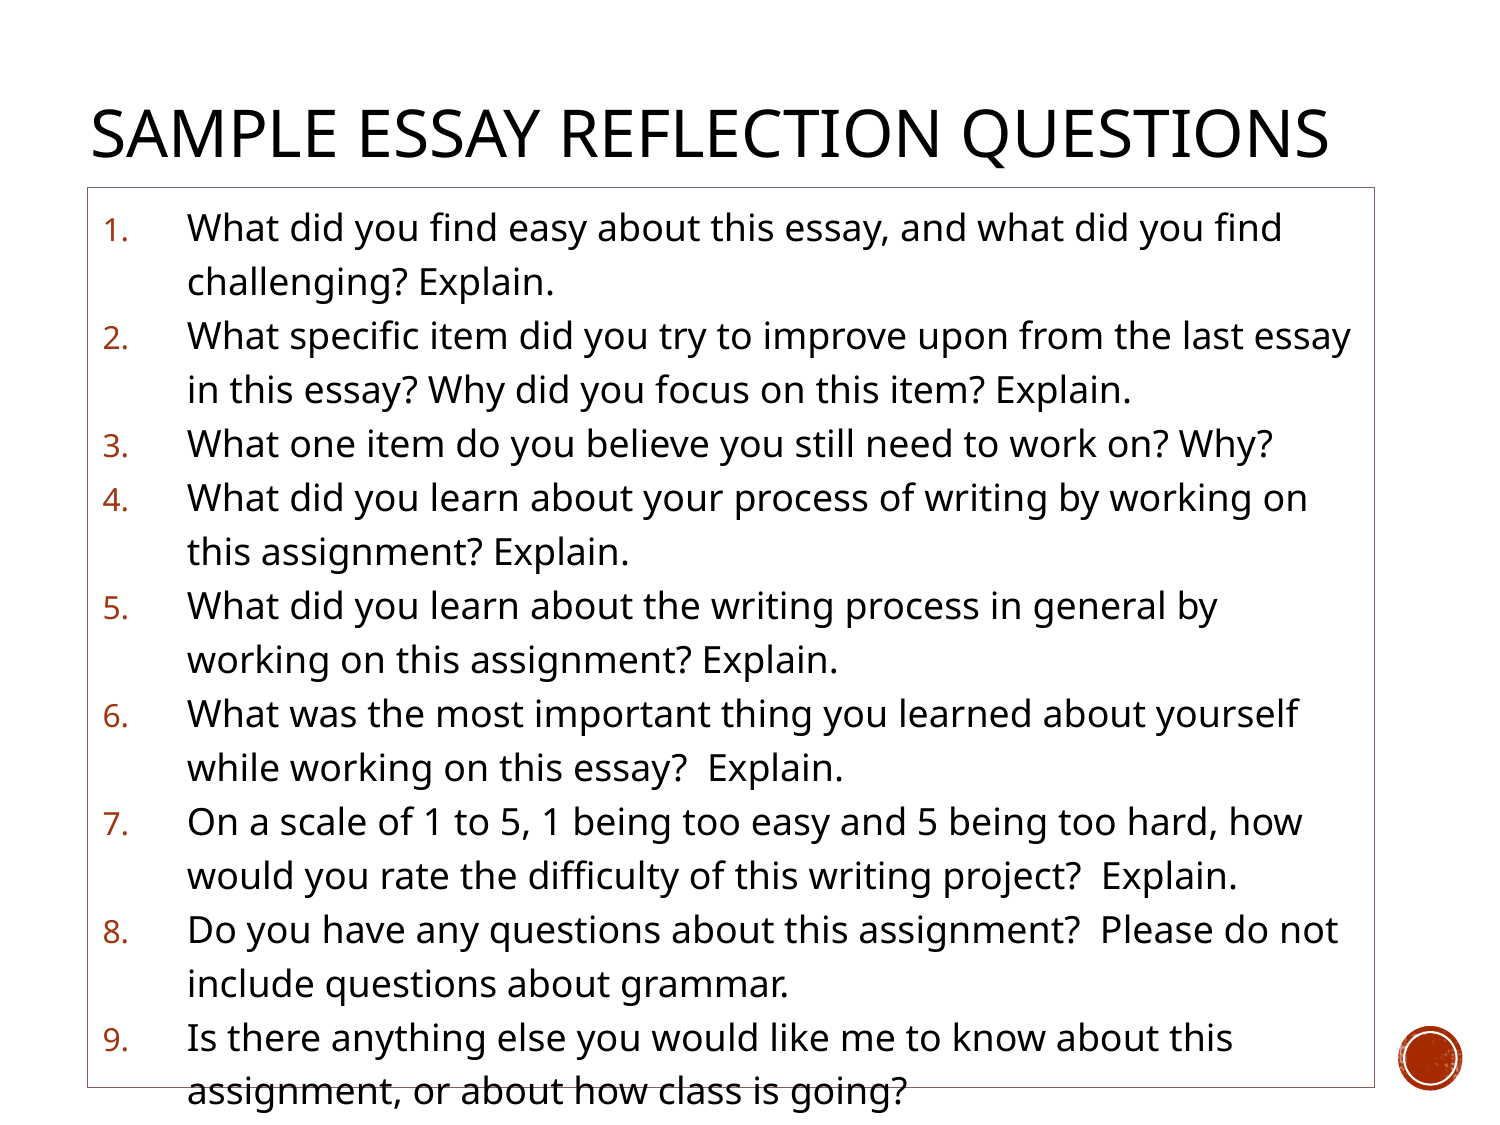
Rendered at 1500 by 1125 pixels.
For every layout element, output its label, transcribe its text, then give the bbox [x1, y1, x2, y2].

title Sample Essay Reflection Questions [75, 63, 1350, 209]
list What did you find easy about this essay, and what did you find challenging? Explain. What specific item did you try to improve upon from the last essay in this essay? Why did you focus on this item? Explain. What one item do you believe you still need to work on? Why? What did you learn about your process of writing by working on this assignment? Explain. What did you learn about the writing process in general by working on this assignment? Explain. What was the most important thing you learned about yourself while working on this essay? Explain. On a scale of 1 to 5, 1 being too easy and 5 being too hard, how would you rate the difficulty of this writing project? Explain. Do you have any questions about this assignment? Please do not include questions about grammar. Is there anything else you would like me to know about this assignment, or about how class is going? Please share with me anything you would like me to know about your writing experience. [87, 187, 1375, 1088]
